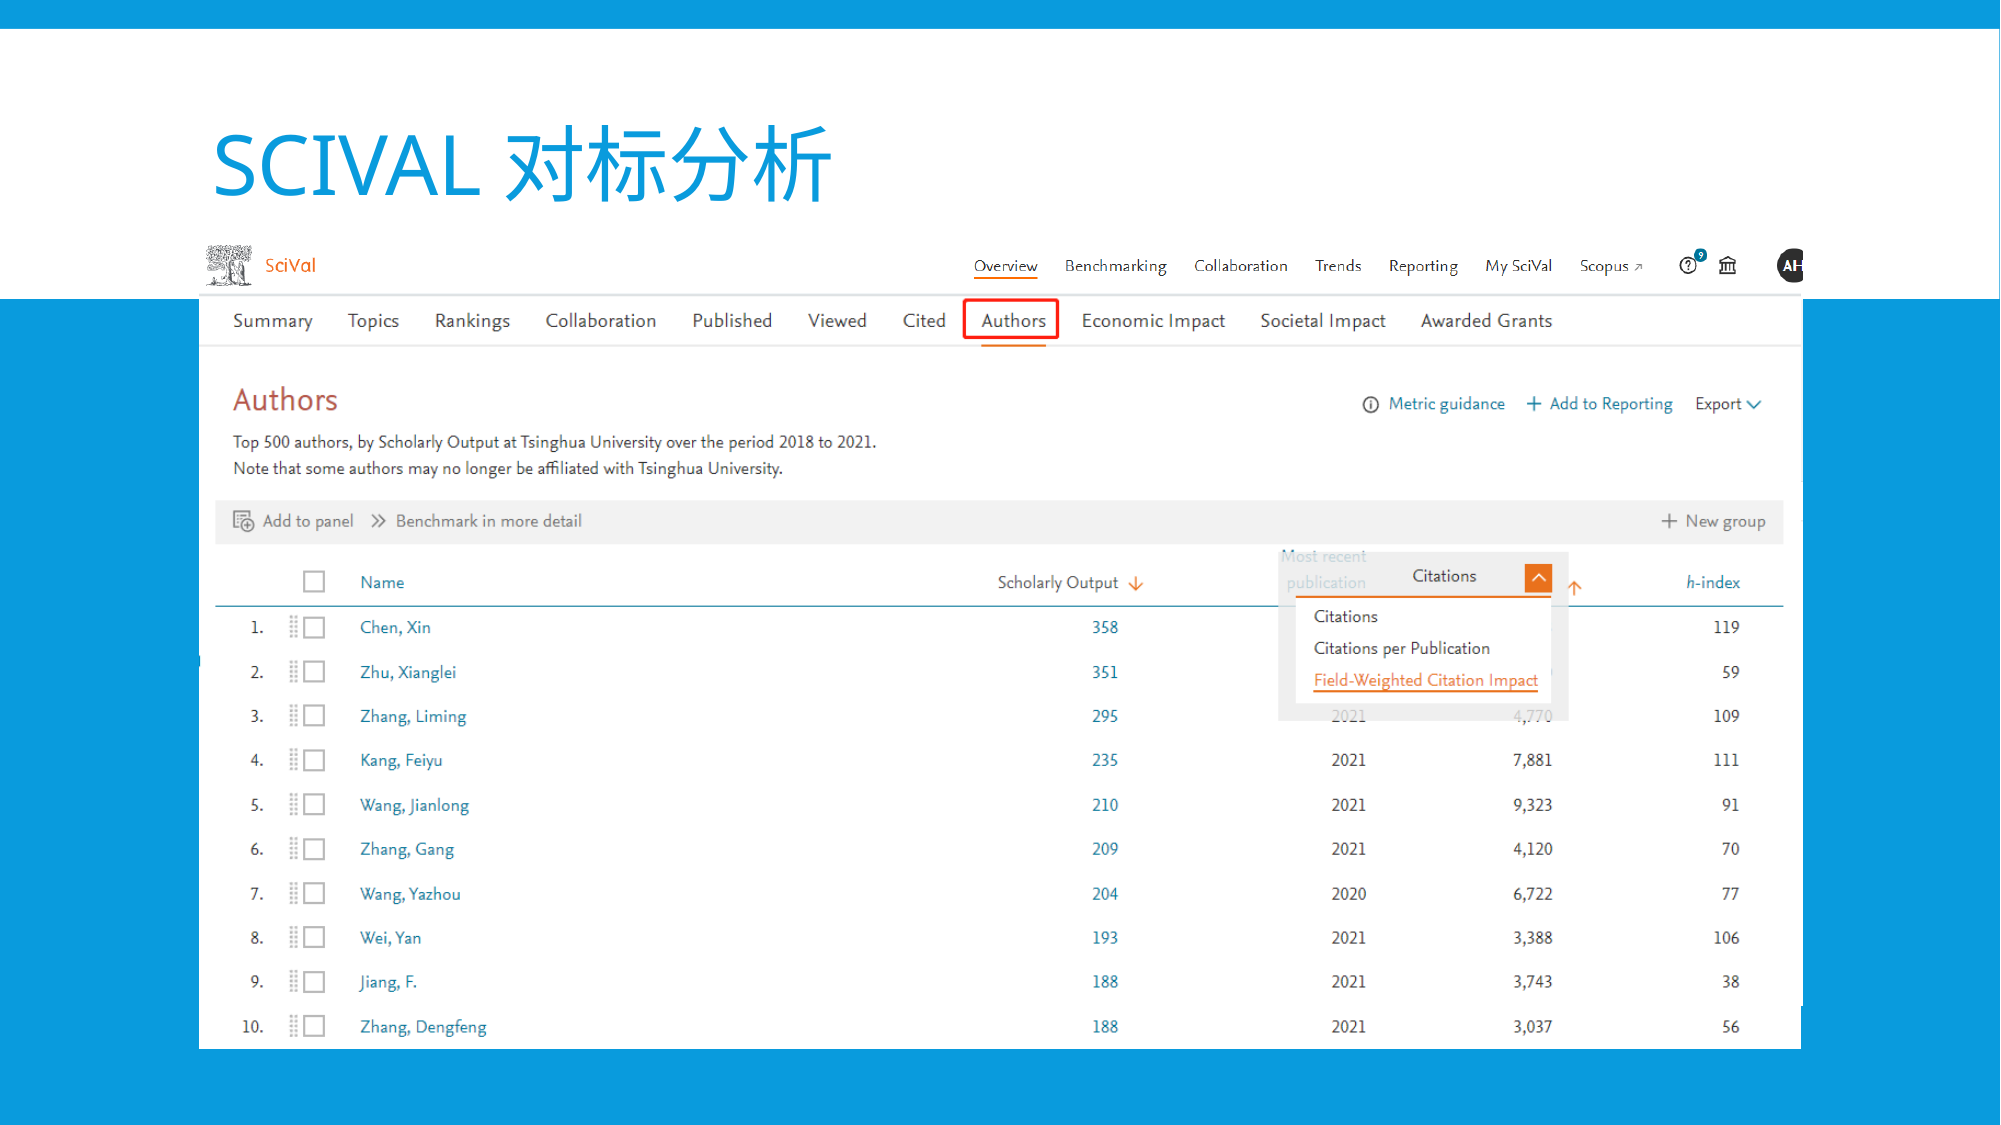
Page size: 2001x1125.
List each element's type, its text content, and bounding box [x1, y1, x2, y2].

title Scival对标分析 [197, 46, 1803, 230]
picture [199, 231, 1803, 1048]
